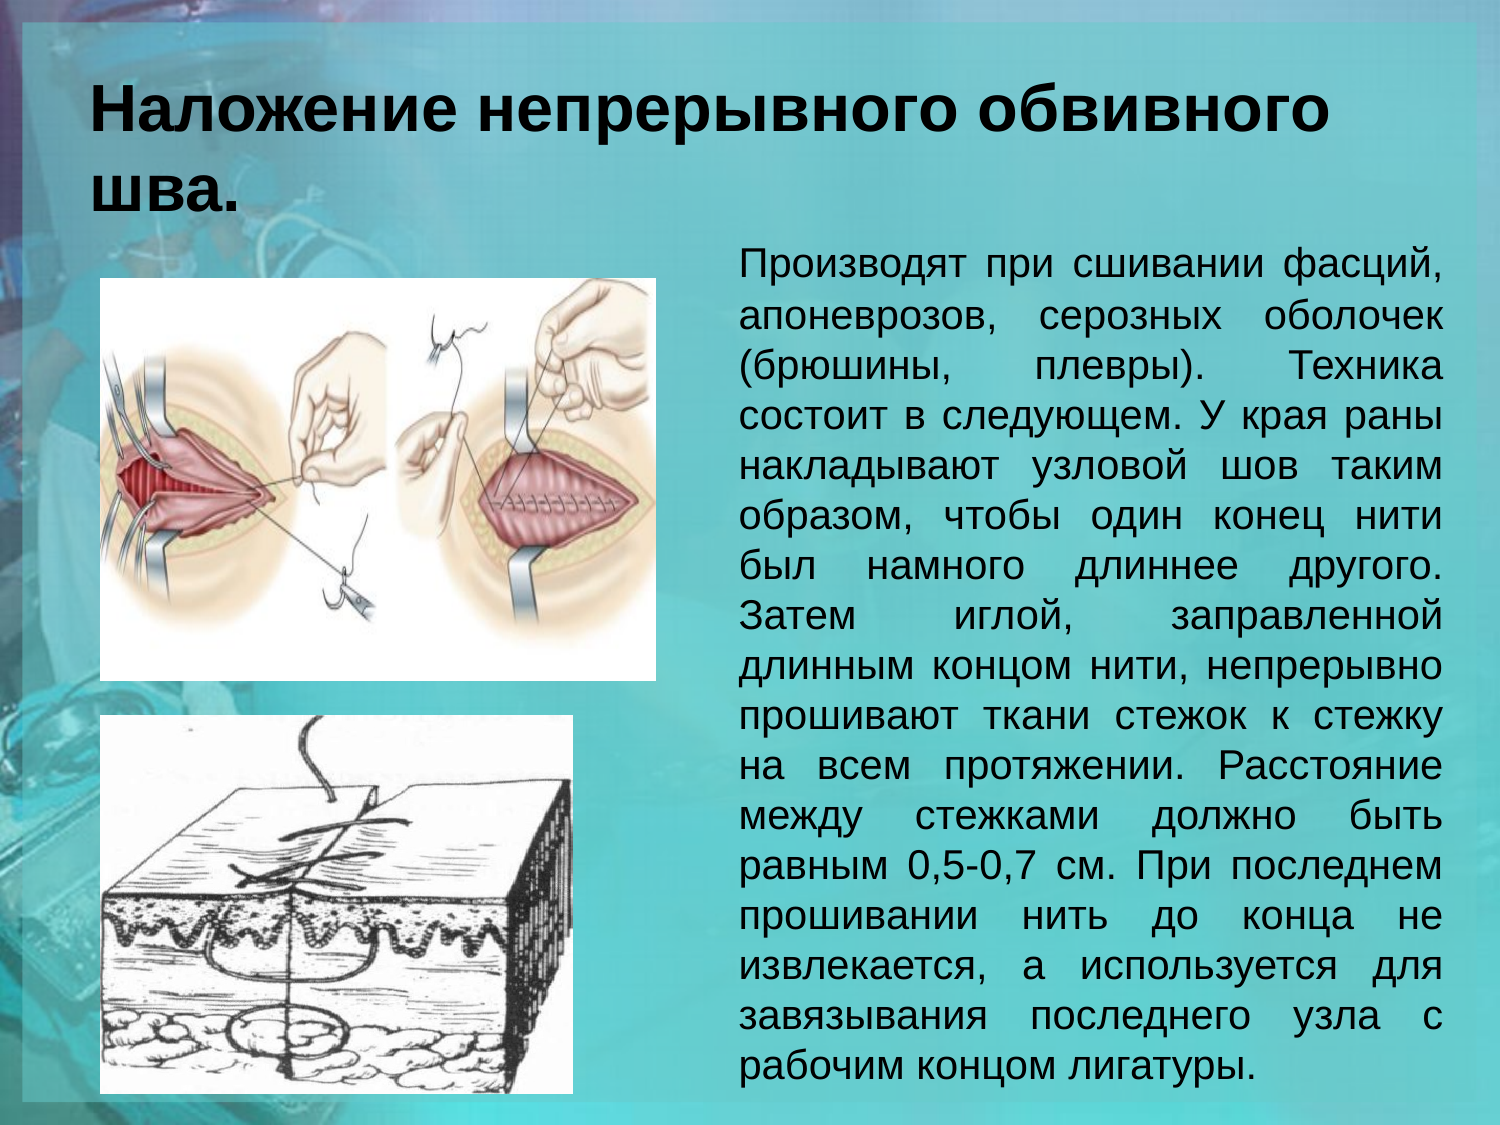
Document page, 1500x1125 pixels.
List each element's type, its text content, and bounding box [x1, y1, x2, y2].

list Производят при сшивании фасций, апоневрозов, серозных оболочек (брюшины, плевры). Техника состоит в следующем. У края раны накладывают узловой шов таким образом, чтобы один конец нити был намного длиннее другого. Затем иглой, заправленной длинным концом нити, непрерывно прошивают ткани стежок к стежку на всем протяжении. Расстояние между стежками должно быть равным 0,5-0,7 см. При последнем прошивании нить до конца не извлекается, а используется для завязывания последнего узла с рабочим концом лигатуры. [667, 219, 1459, 1006]
picture [0, 0, 1500, 1125]
title Наложение непрерывного обвивного шва. [74, 44, 1425, 233]
